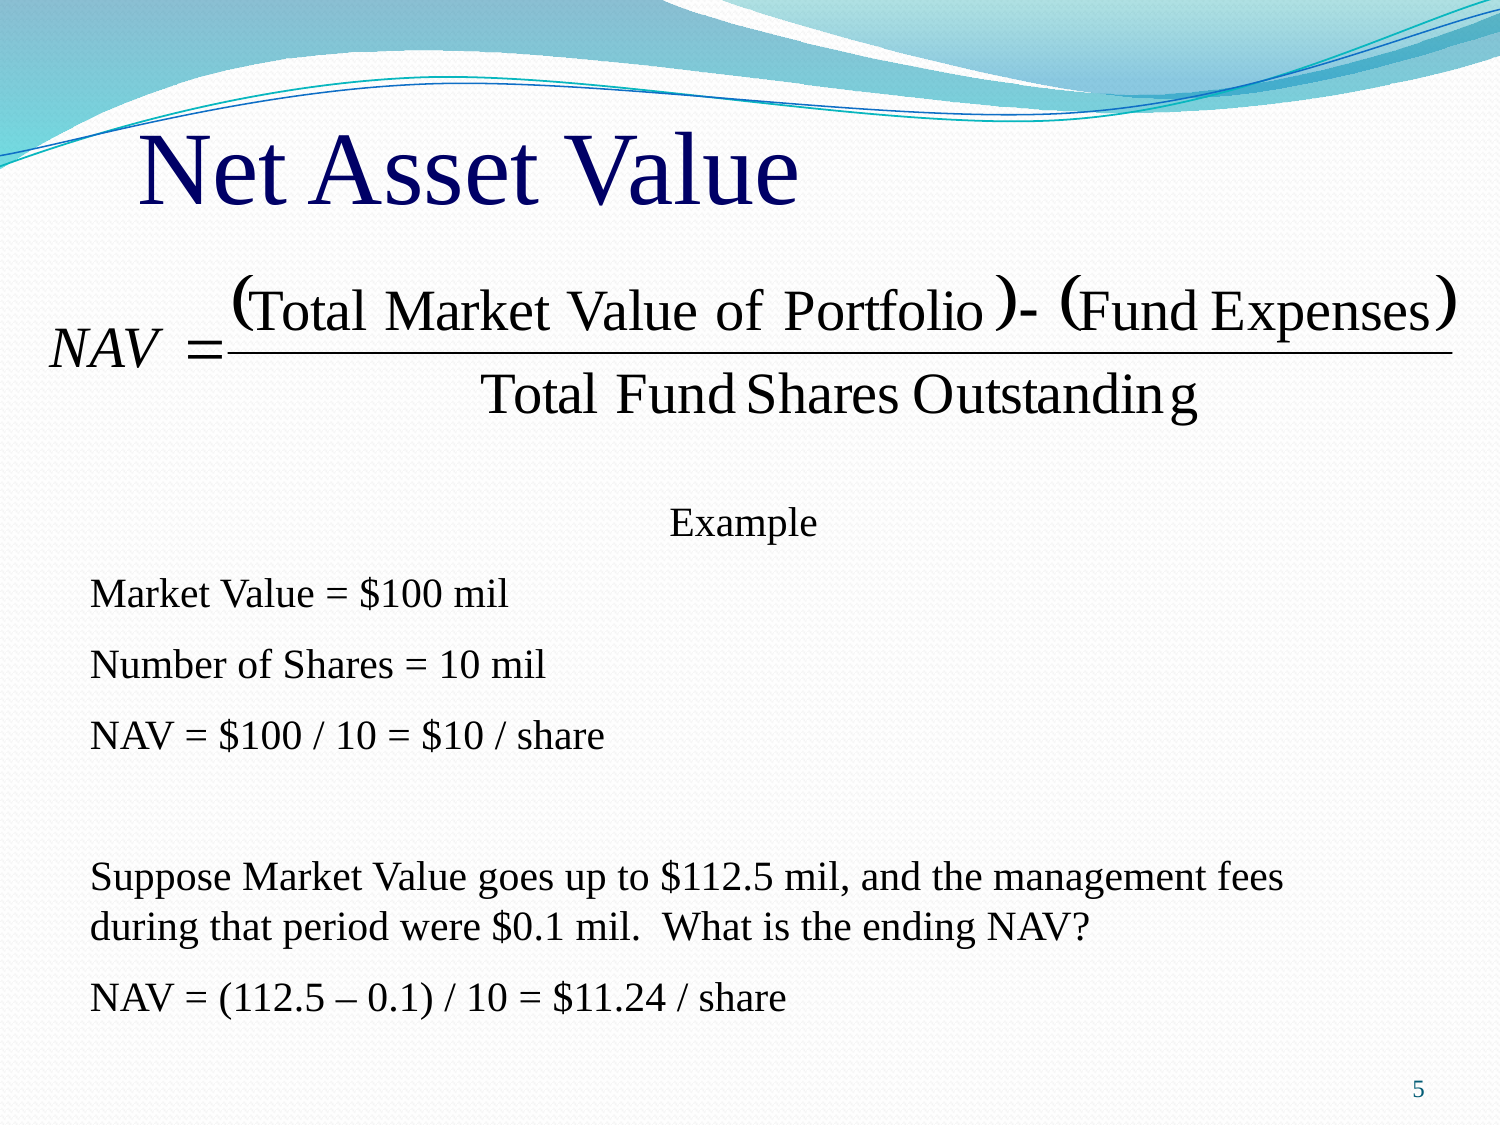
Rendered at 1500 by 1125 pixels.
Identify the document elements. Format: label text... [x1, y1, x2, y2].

title Net Asset Value [137, 87, 1413, 225]
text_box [37, 274, 1463, 437]
slide_number 5 [1299, 1042, 1425, 1103]
text_box Example Market Value = $100 mil Number of Shares = 10 mil NAV = $100 / 10 = $10 / share Suppose Market Value goes up to $112.5 mil, and the management fees during that period were $0.1 mil. What is the ending NAV? NAV = (112.5 – 0.1) / 10 = $11.24 / share [74, 487, 1413, 1028]
